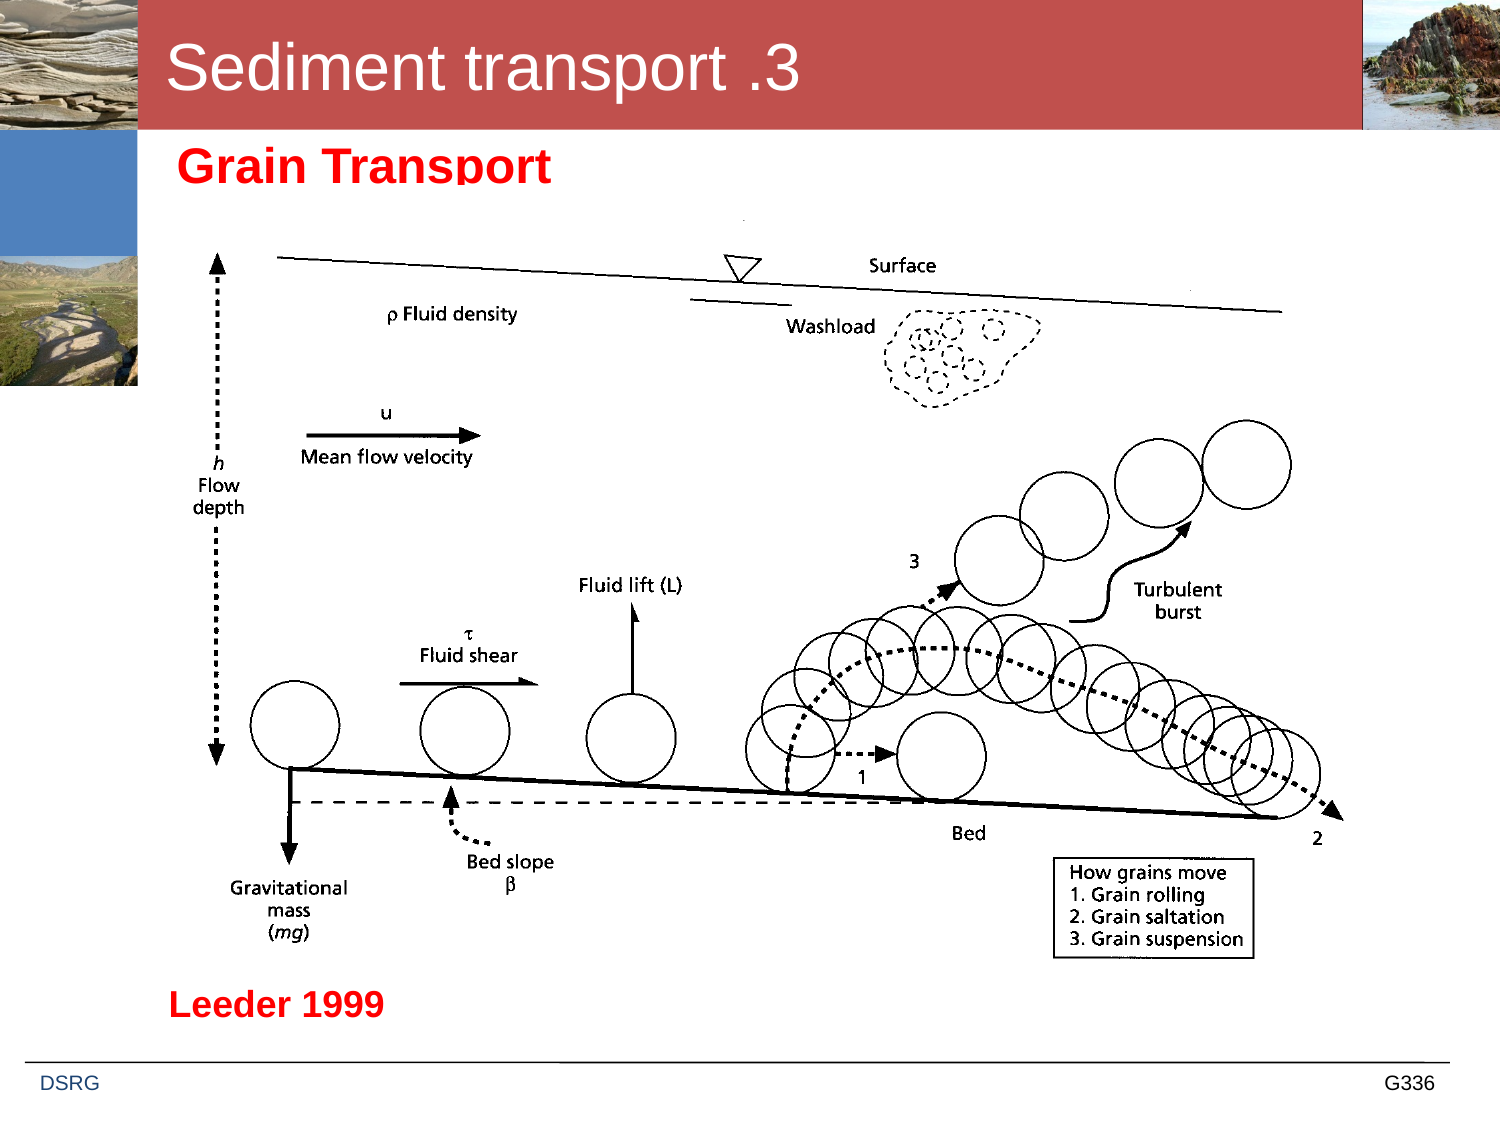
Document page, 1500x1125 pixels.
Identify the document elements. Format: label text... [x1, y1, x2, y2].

picture [0, 0, 138, 130]
text_box Leeder 1999 [153, 972, 400, 1033]
title 3. Sediment transport [150, 17, 1350, 111]
text_box Grain Transport [161, 117, 1500, 211]
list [162, 185, 1426, 982]
picture [0, 256, 138, 386]
footer DSRG [24, 1062, 500, 1125]
picture [1362, 0, 1500, 117]
slide_number G336 [1100, 1062, 1450, 1103]
